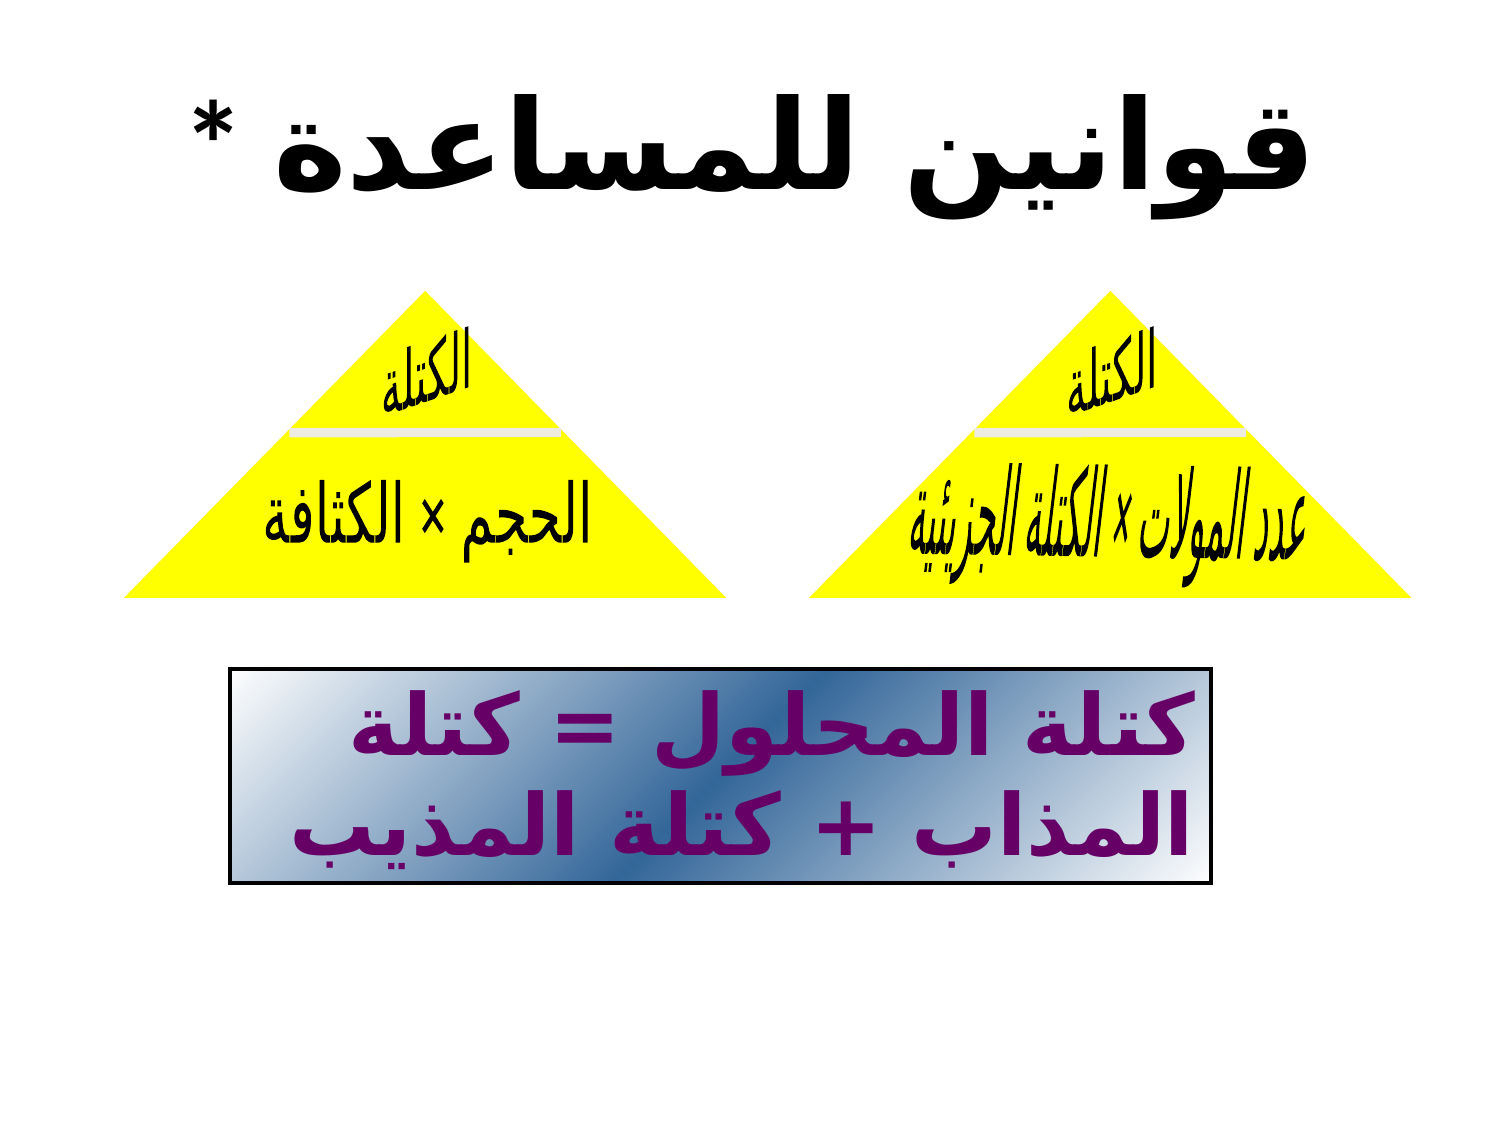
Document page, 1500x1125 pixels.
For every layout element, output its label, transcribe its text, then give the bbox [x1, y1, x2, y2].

title * قوانين للمساعدة [75, 45, 1425, 233]
table_header كتلة المحلول = كتلة المذاب + كتلة المذيب [232, 671, 1209, 881]
text_box [809, 290, 1412, 598]
text_box [123, 290, 727, 598]
